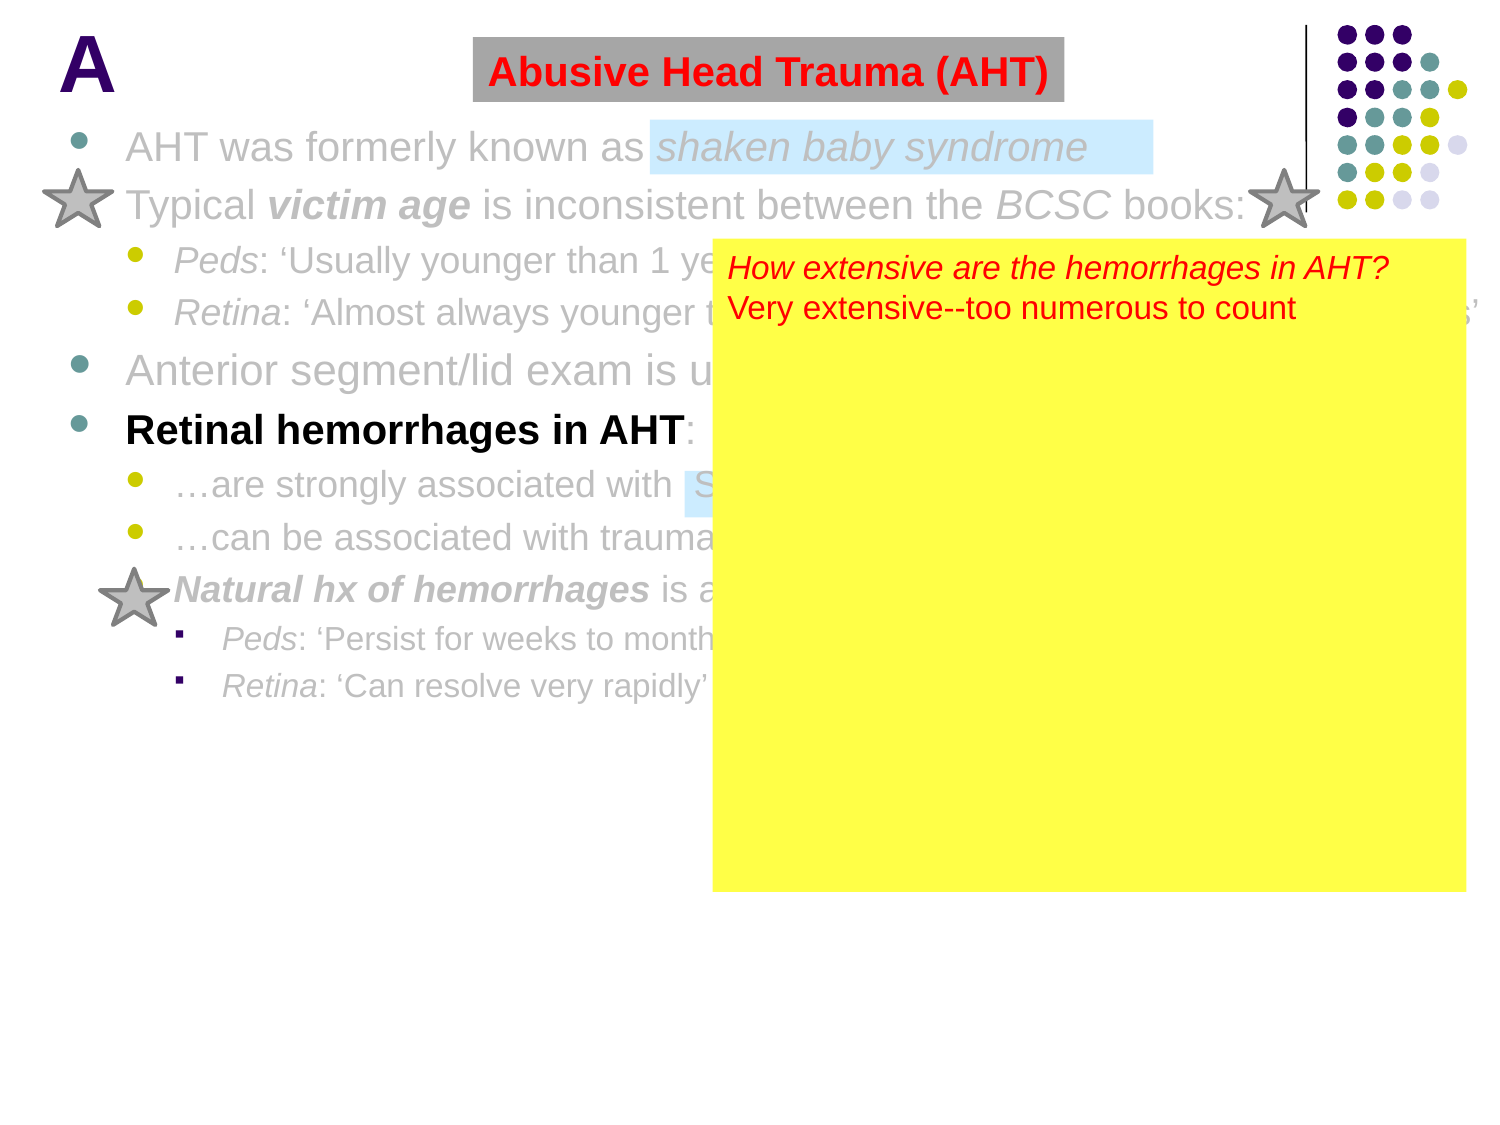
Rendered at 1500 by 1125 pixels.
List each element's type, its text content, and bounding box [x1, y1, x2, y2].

text_box [41, 167, 115, 228]
title A [43, 21, 1282, 117]
text_box How extensive are the hemorrhages in AHT? Very extensive--too numerous to count Which layers of the retina are involved? All layers Where in the eye are they located? Always in the posterior pole, but often extending well into the periphery Are the unilateral, or bilateral? Usually bilateral, can be either Can the heme reach the vitreous, resulting in an apparent vitreous hemorrhage? Yes [712, 238, 1467, 892]
text_box [97, 566, 171, 627]
list AHT was formerly known as shaken baby syndrome Typical victim age is inconsistent between the BCSC books: Peds: ‘Usually younger than 1 year , most often younger than 5 years’ Retina: ‘Almost always younger than 1 year; frequently younger than 6 months’ Anterior segment/lid exam is usually unremarkable Retinal hemorrhages in AHT: …are strongly associated with SDH and often with SAH …can be associated with traumatic retinoschisis Natural hx of hemorrhages is also inconsistent between BCSC books: Peds: ‘Persist for weeks to months’ Retina: ‘Can resolve very rapidly’ [0, 112, 1500, 1113]
text_box [1247, 167, 1321, 228]
